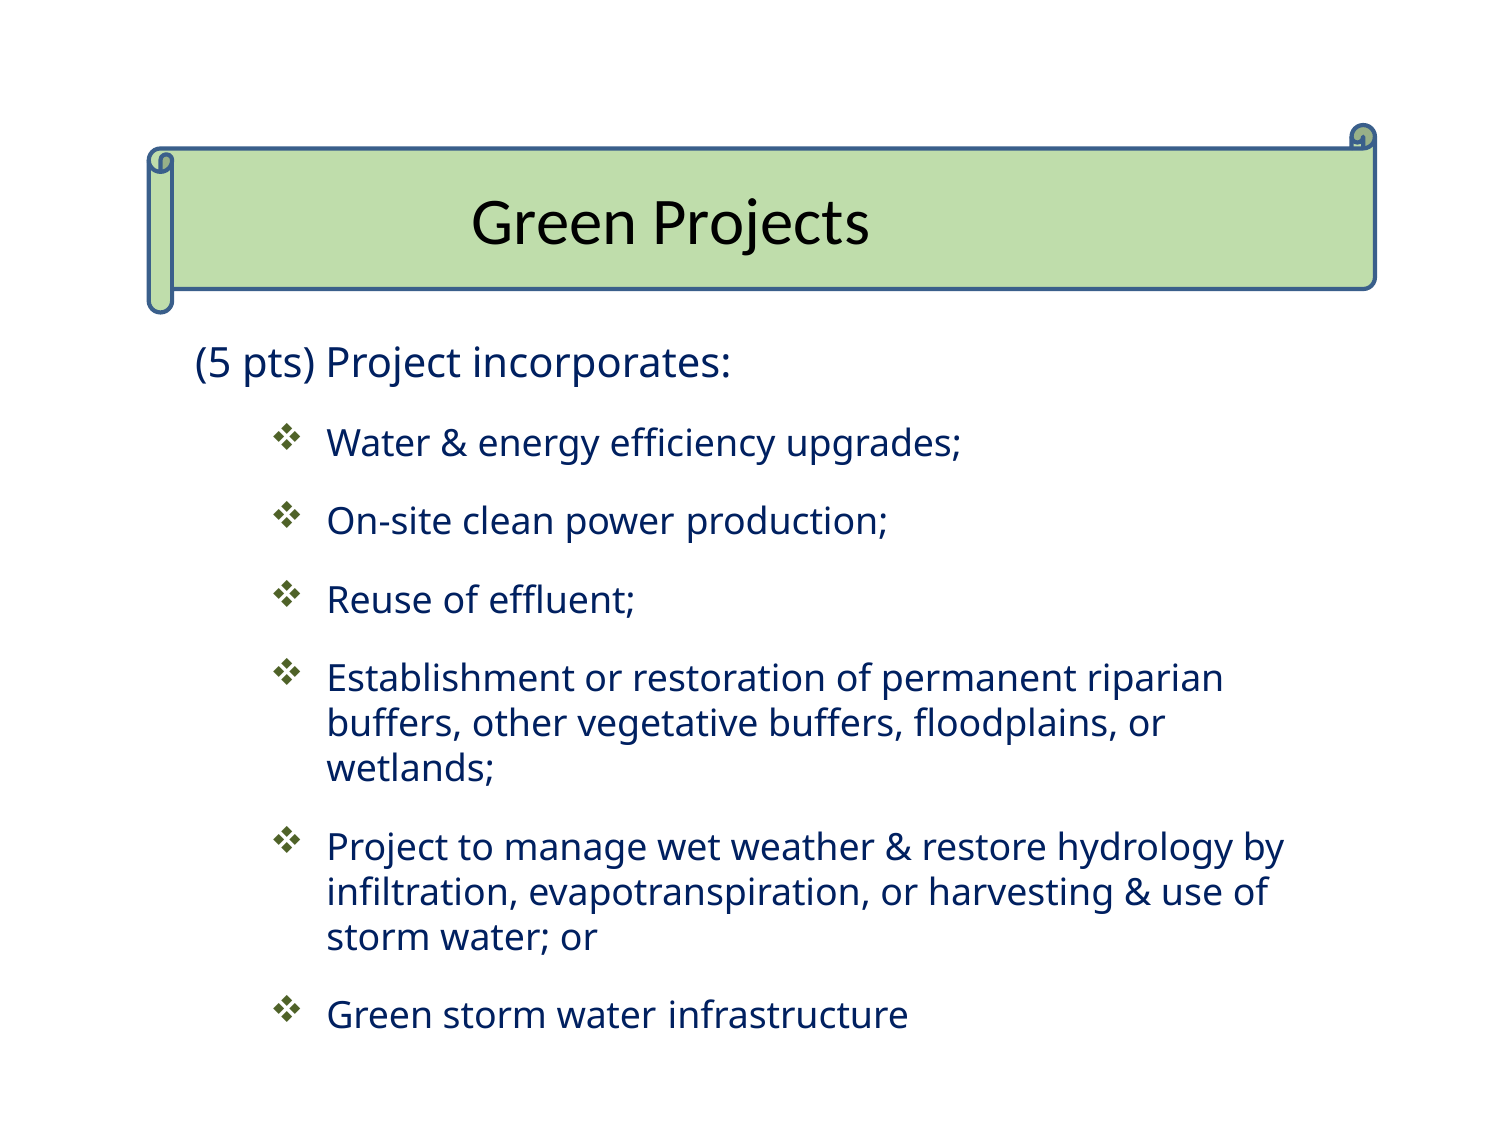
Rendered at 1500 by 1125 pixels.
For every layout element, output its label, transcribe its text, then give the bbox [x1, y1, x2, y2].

text_box [146, 122, 1378, 315]
text_box Green Projects [456, 170, 1044, 266]
text_box (5 pts) Project incorporates: Water & energy efficiency upgrades; On-site clean power production; Reuse of effluent; Establishment or restoration of permanent riparian buffers, other vegetative buffers, floodplains, or wetlands; Project to manage wet weather & restore hydrology by infiltration, evapotranspiration, or harvesting & use of storm water; or Green storm water infrastructure [193, 312, 1331, 1036]
